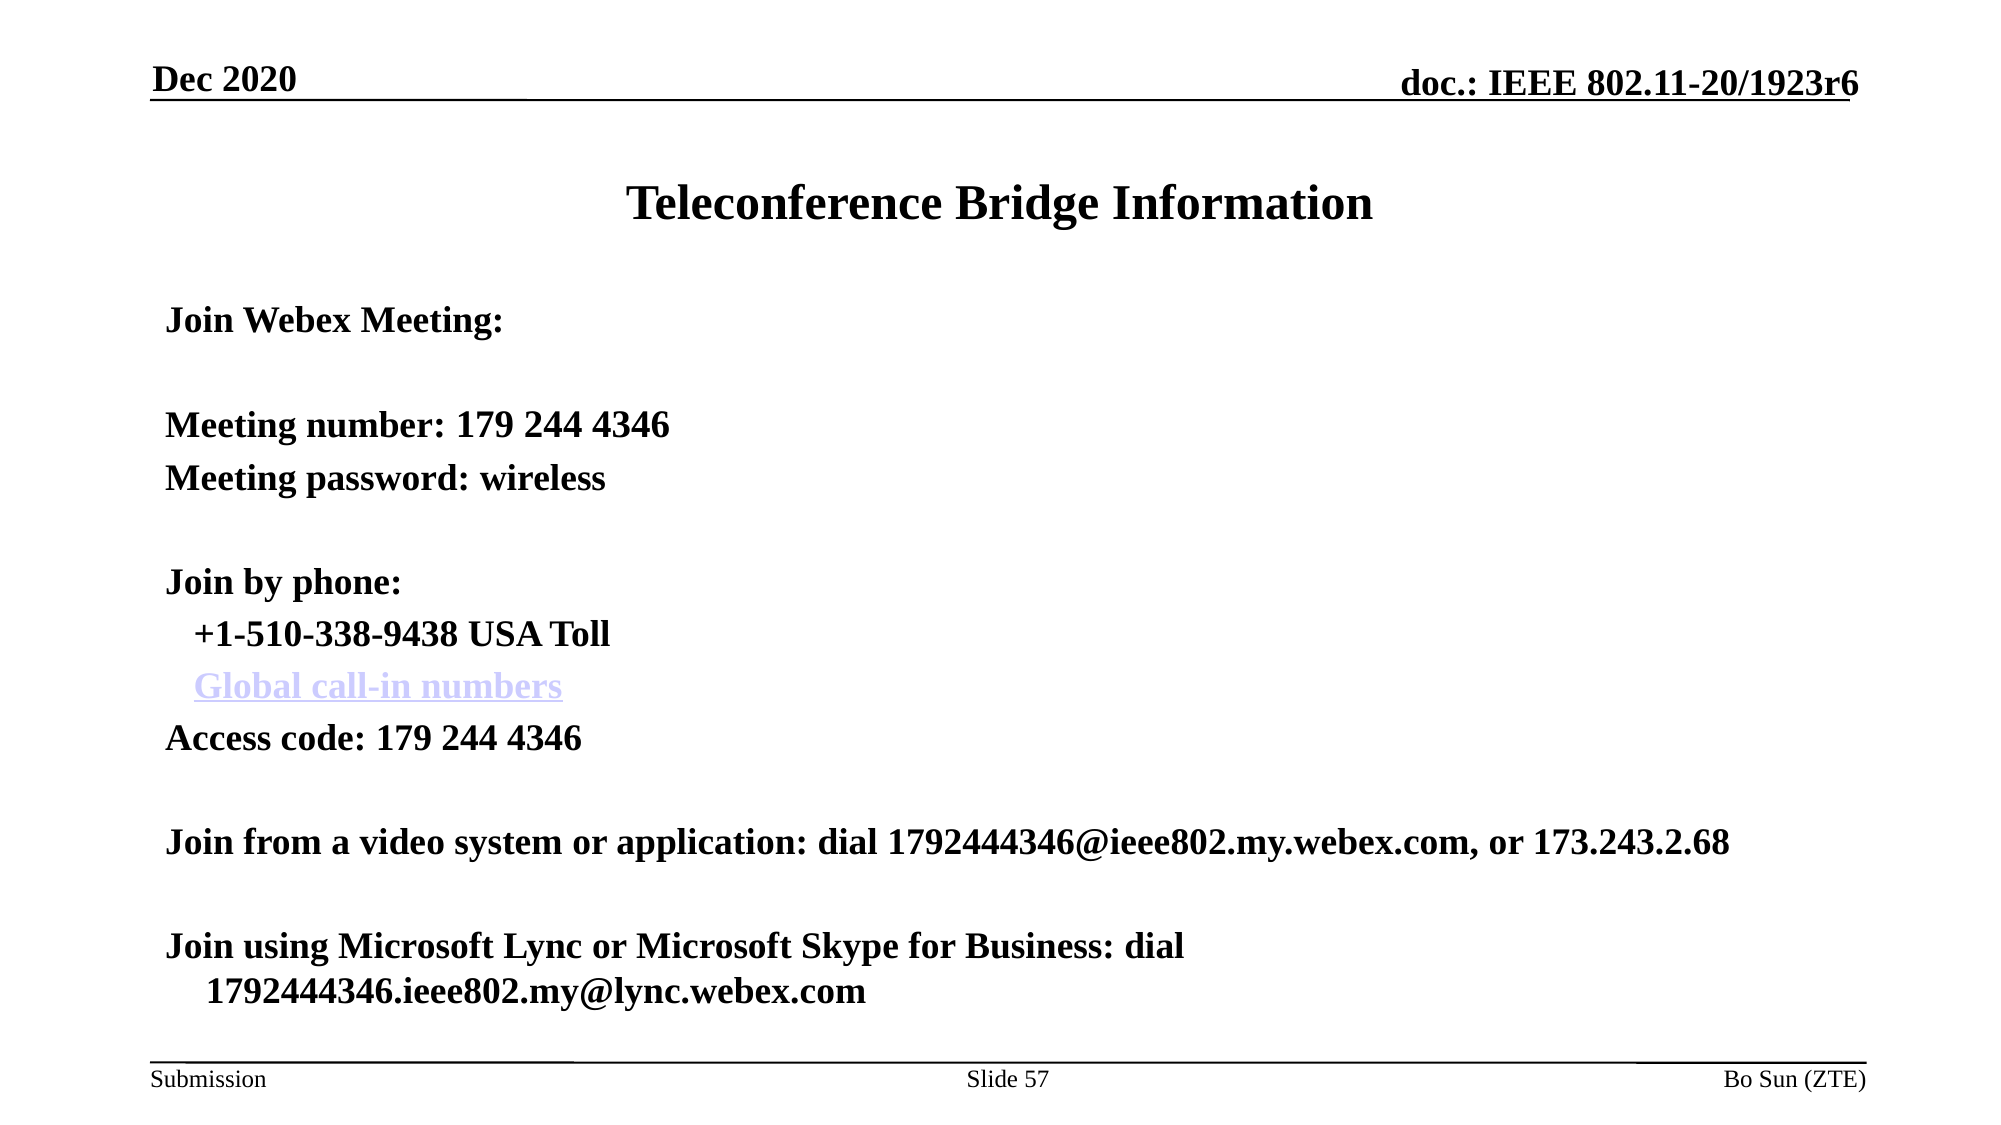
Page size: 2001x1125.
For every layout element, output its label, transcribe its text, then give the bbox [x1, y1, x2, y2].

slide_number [152, 54, 563, 100]
list Join Webex Meeting: Meeting number: 179 244 4346 Meeting password: wireless Join by phone: +1-510-338-9438 USA Toll Global call-in numbers Access code: 179 244 4346 Join from a video system or application: dial 1792444346@ieee802.my.webex.com, or 173.243.2.68 Join using Microsoft Lync or Microsoft Skype for Business: dial 1792444346.ieee802.my@lync.webex.com [149, 287, 1850, 1021]
slide_number Slide 57 [949, 1061, 1067, 1123]
title Teleconference Bridge Information [149, 112, 1850, 287]
footer Bo Sun (ZTE) [1169, 1061, 1867, 1093]
